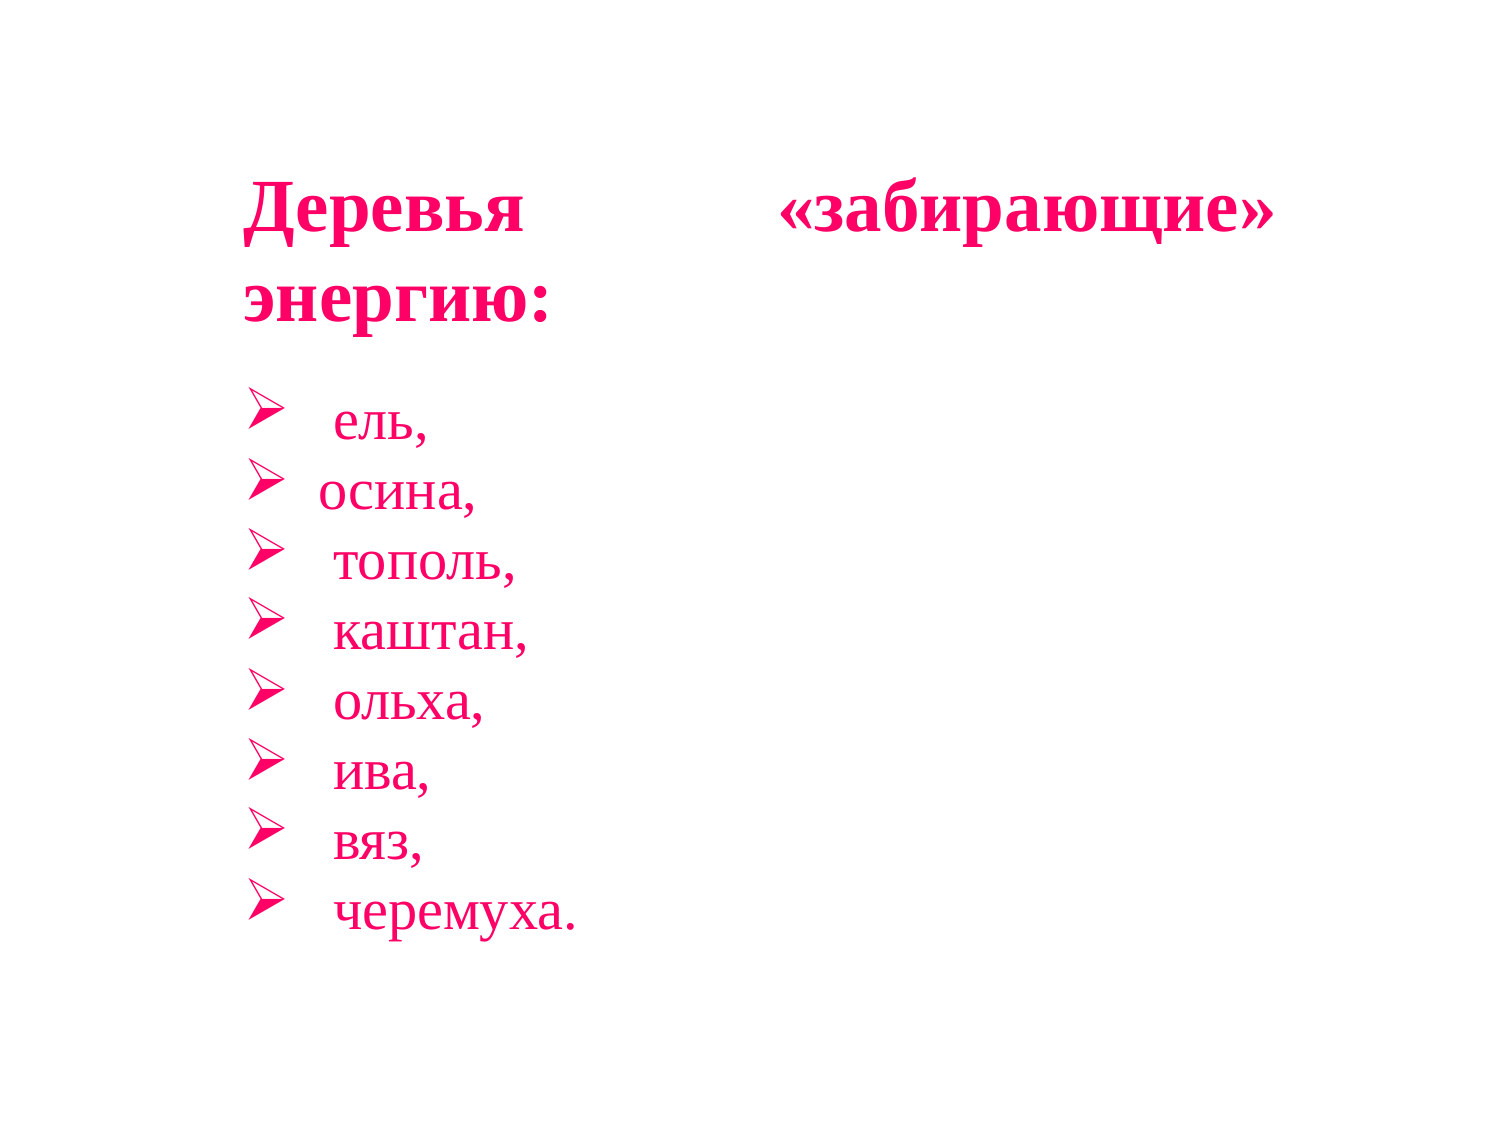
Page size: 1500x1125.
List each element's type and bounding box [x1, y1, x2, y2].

list [100, 89, 1400, 1006]
